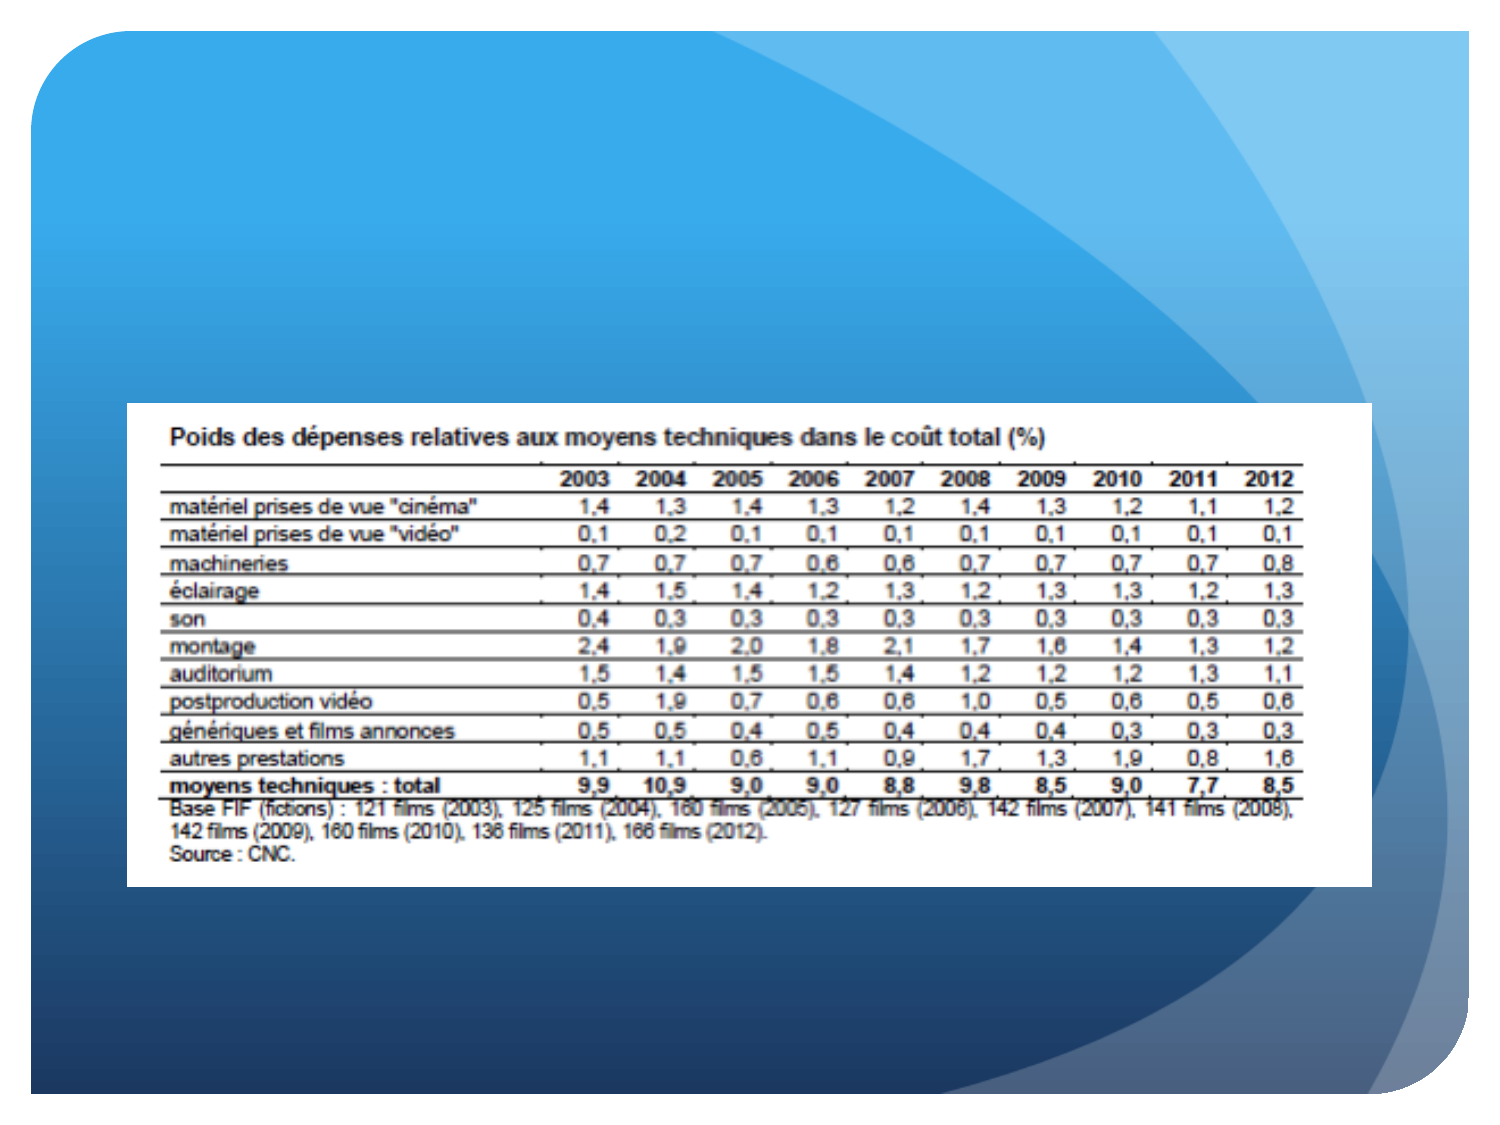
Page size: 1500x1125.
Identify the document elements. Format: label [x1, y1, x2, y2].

list [127, 299, 1373, 991]
picture [24, 30, 1473, 1094]
